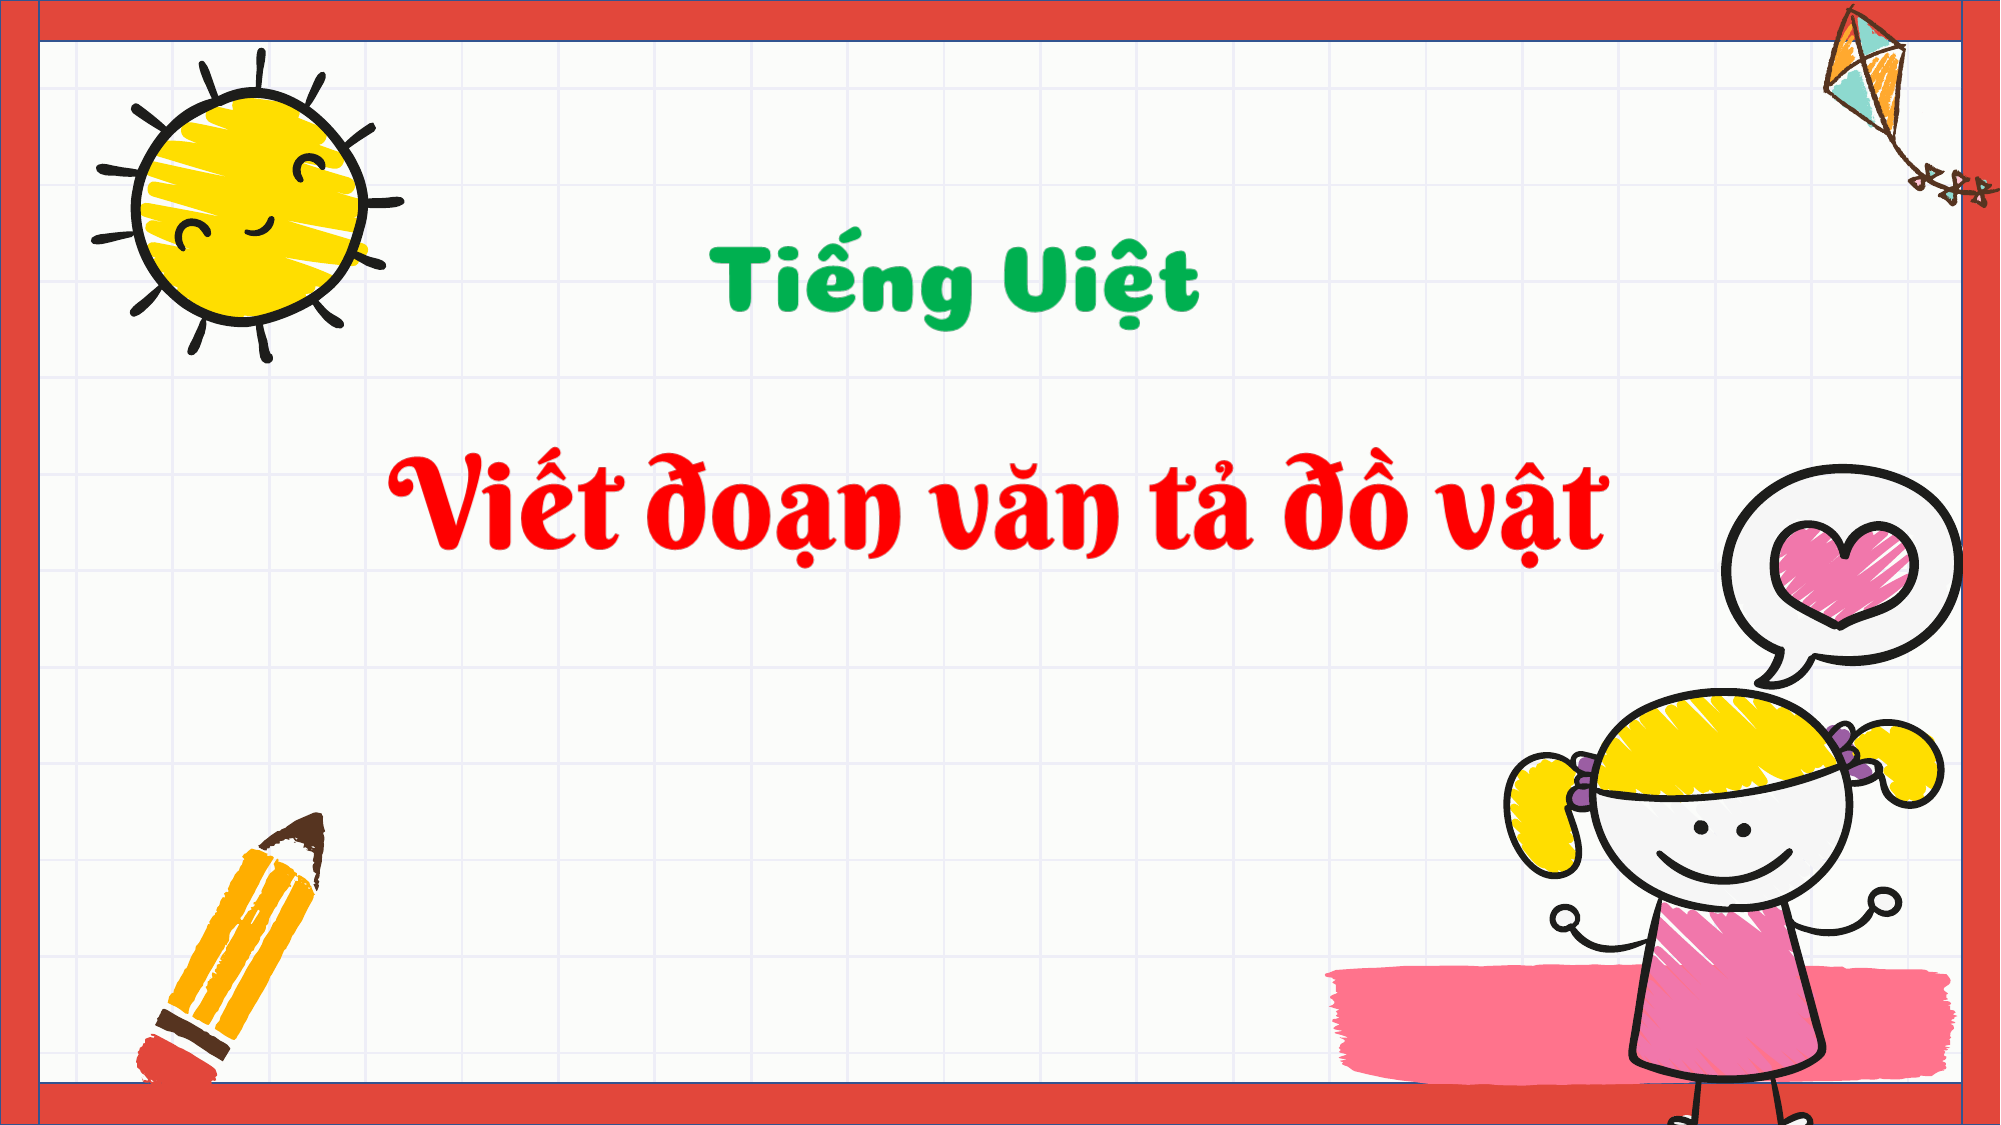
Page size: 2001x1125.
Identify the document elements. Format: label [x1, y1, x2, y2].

text_box [0, 0, 2000, 1125]
picture [1822, 3, 2000, 209]
picture [91, 56, 399, 361]
picture [1321, 462, 1963, 1125]
picture [294, 198, 1700, 656]
picture [129, 829, 350, 1100]
